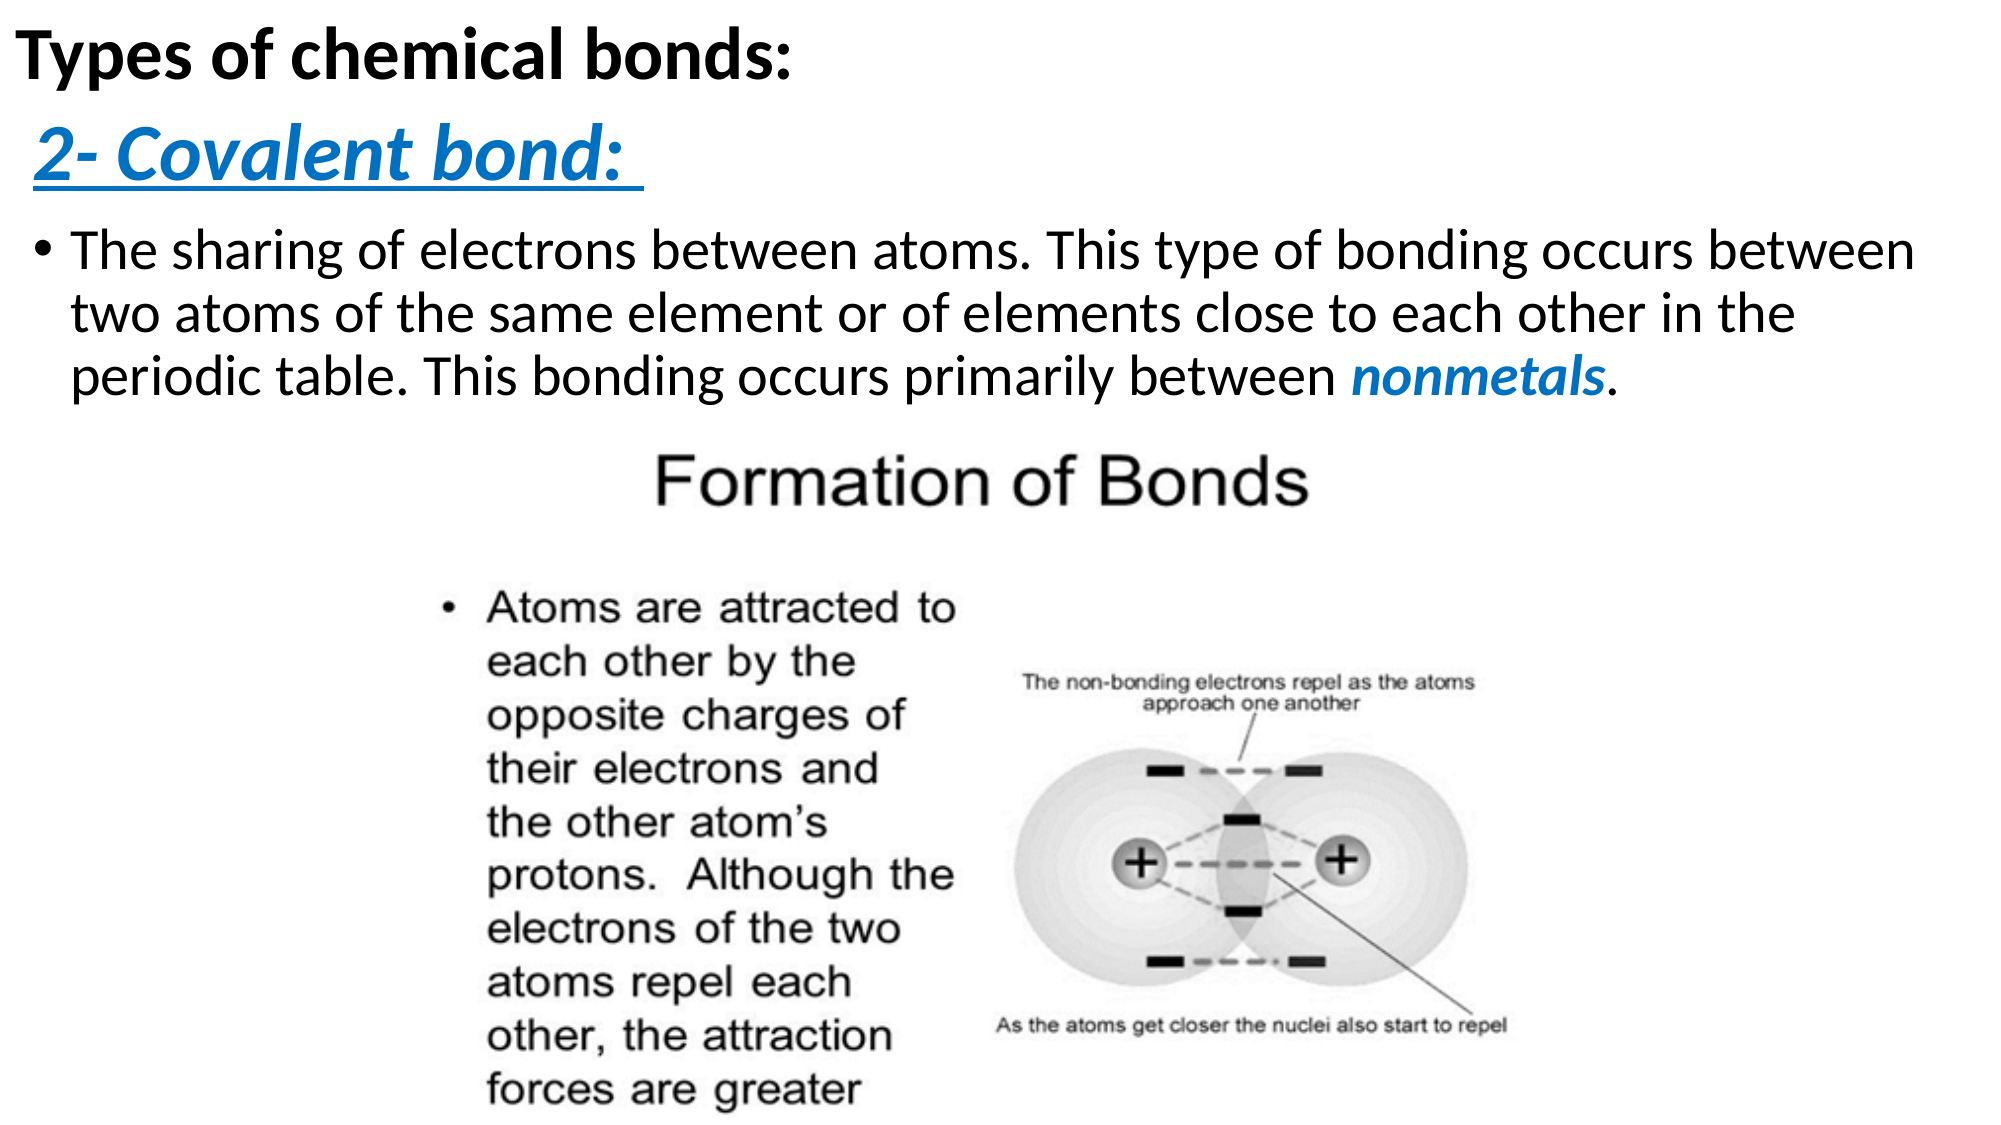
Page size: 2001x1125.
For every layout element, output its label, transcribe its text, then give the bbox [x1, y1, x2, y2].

list 2- Covalent bond: The sharing of electrons between atoms. This type of bonding occurs between two atoms of the same element or of elements close to each other in the periodic table. This bonding occurs primarily between nonmetals. [17, 103, 1952, 472]
title Types of chemical bonds: [0, 0, 1725, 165]
picture [432, 437, 1537, 1125]
